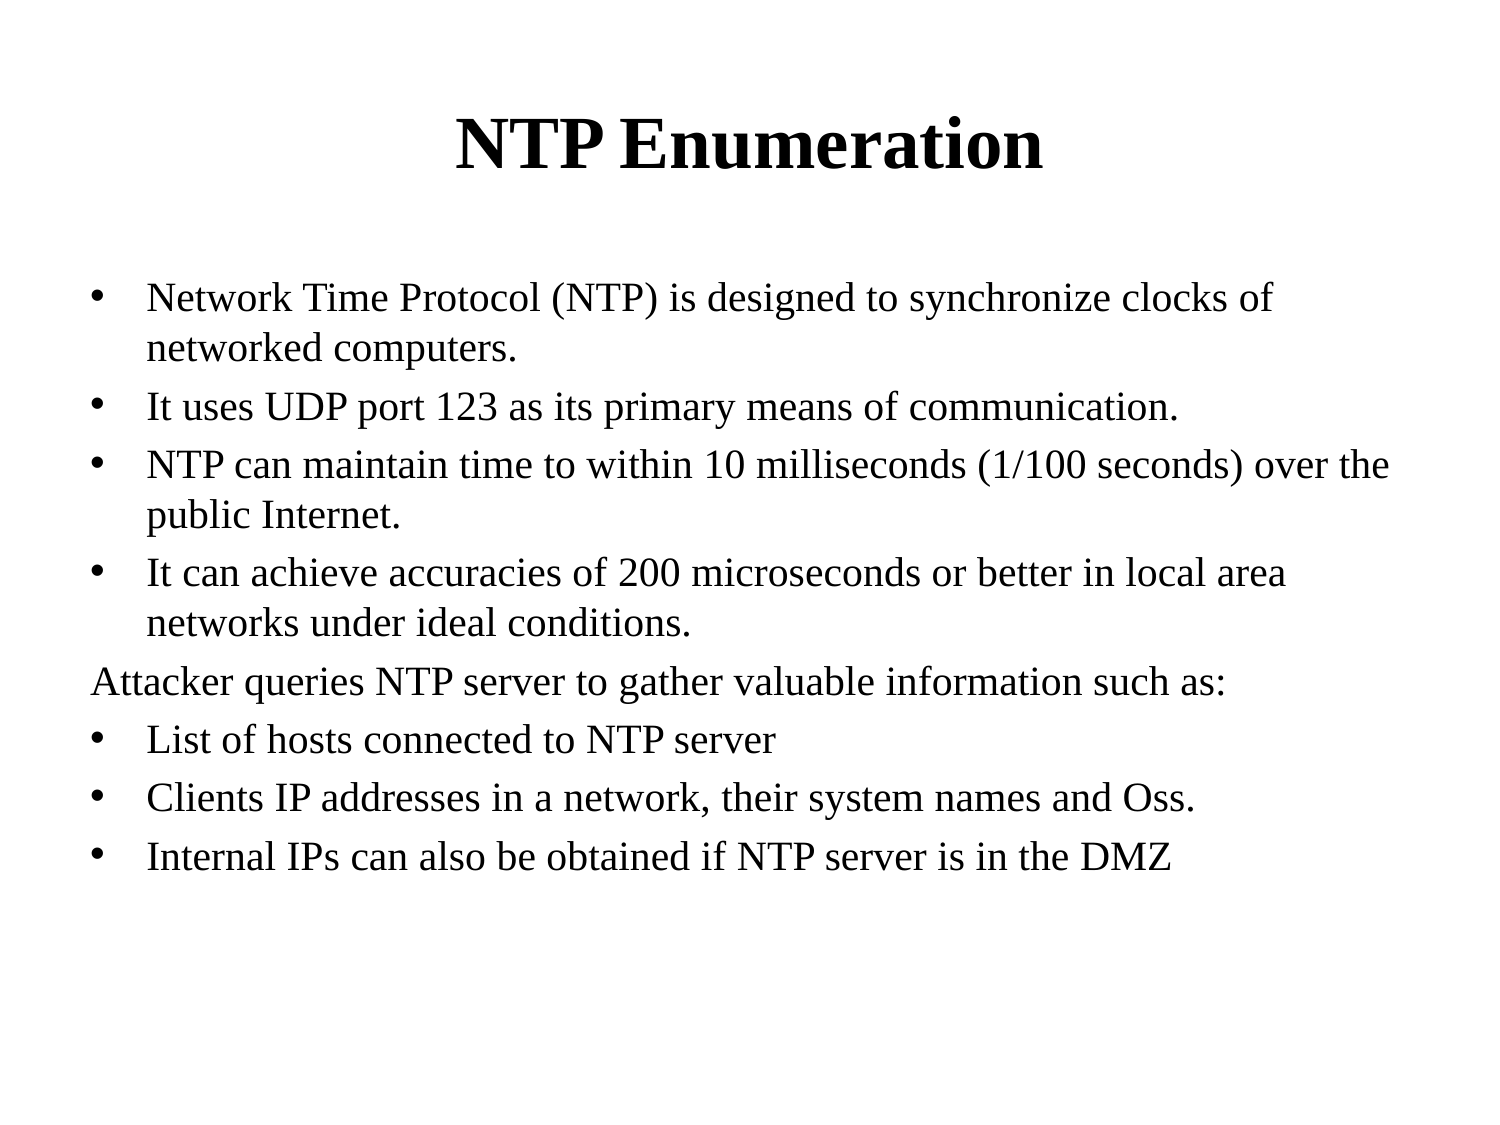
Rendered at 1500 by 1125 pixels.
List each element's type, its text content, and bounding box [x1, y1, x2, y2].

list Network Time Protocol (NTP) is designed to synchronize clocks of networked computers. It uses UDP port 123 as its primary means of communication. NTP can maintain time to within 10 milliseconds (1/100 seconds) over the public Internet. It can achieve accuracies of 200 microseconds or better in local area networks under ideal conditions. Attacker queries NTP server to gather valuable information such as: List of hosts connected to NTP server Clients IP addresses in a network, their system names and Oss. Internal IPs can also be obtained if NTP server is in the DMZ [75, 262, 1425, 1005]
title NTP Enumeration [75, 45, 1425, 233]
